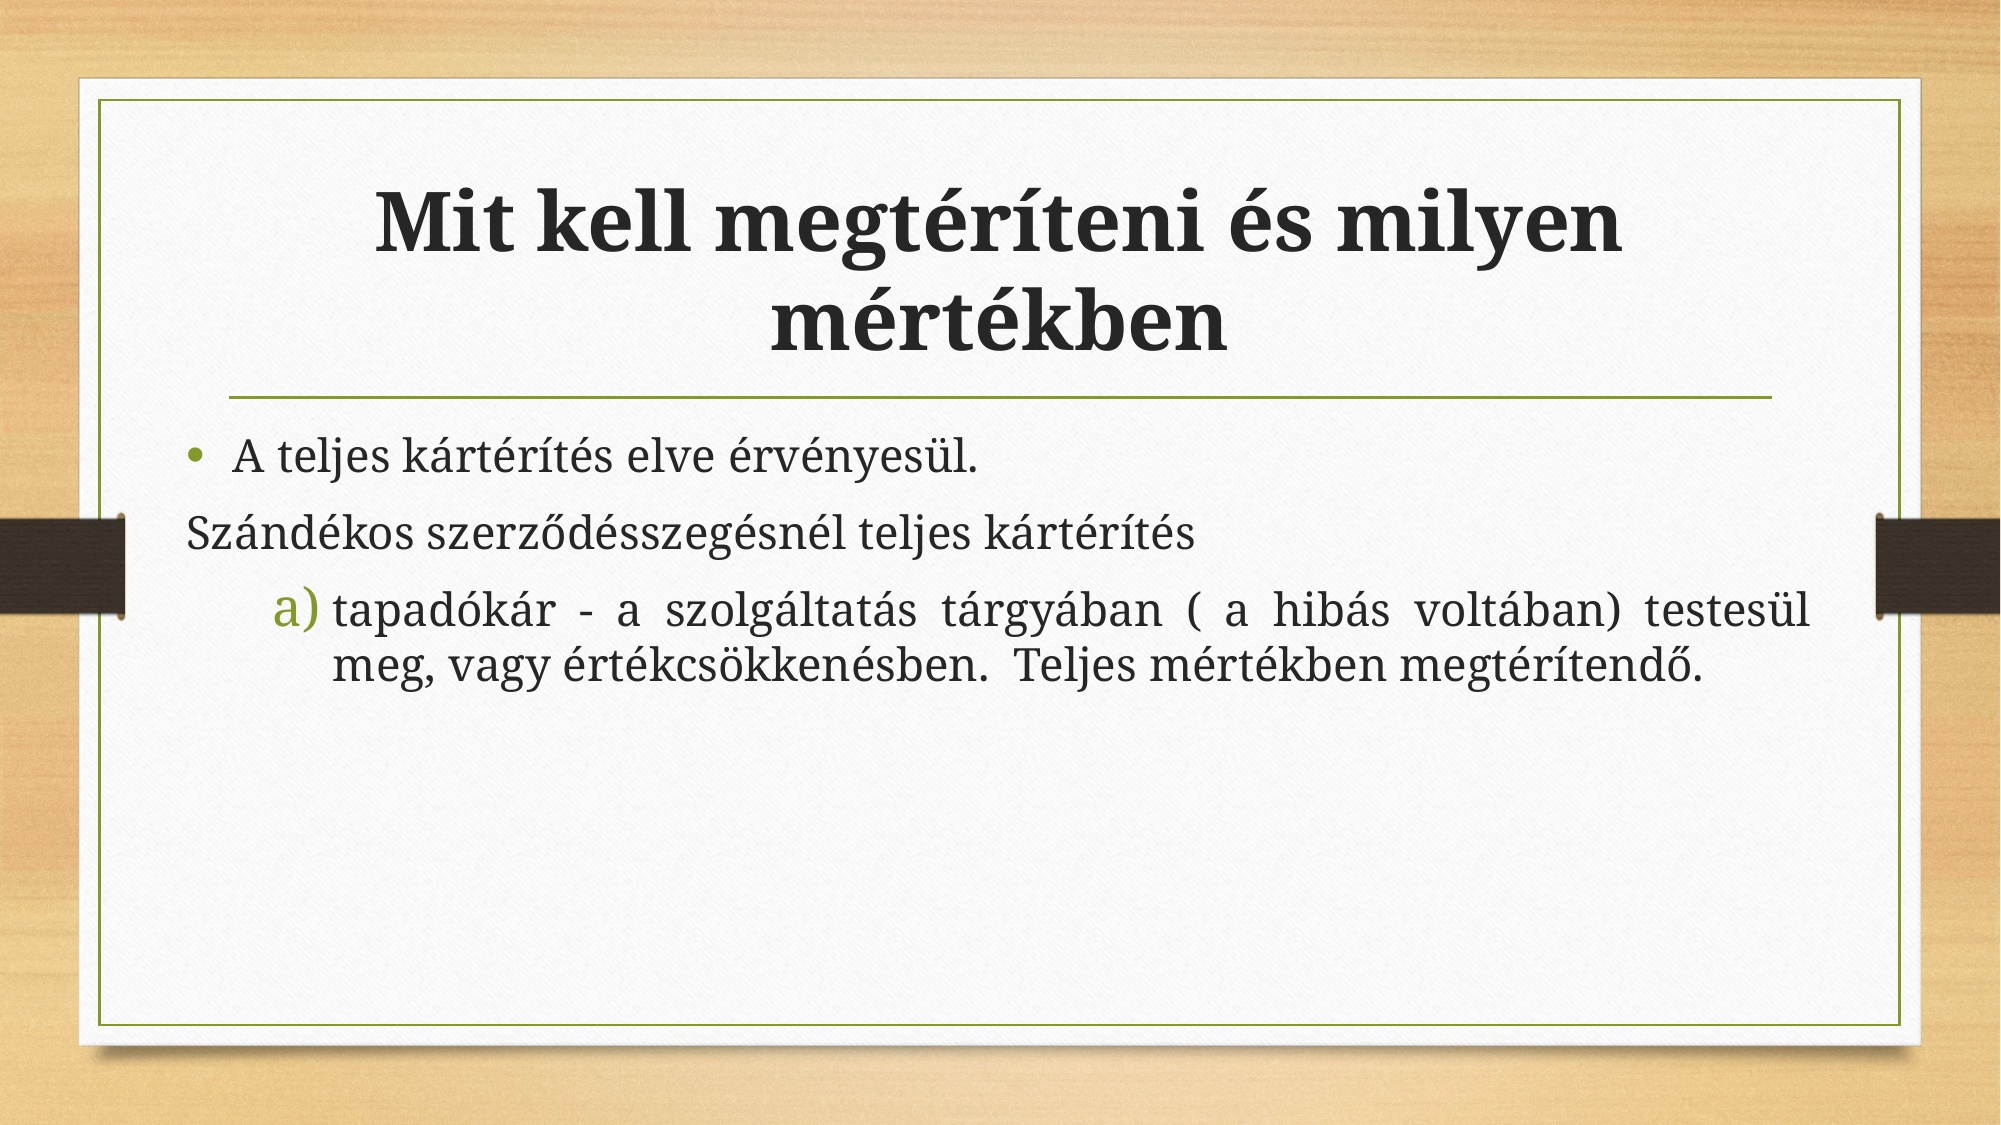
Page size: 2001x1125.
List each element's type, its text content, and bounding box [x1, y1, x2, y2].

title Mit kell megtéríteni és milyen mértékben [212, 161, 1788, 375]
picture [0, 0, 2001, 1125]
list A teljes kártérítés elve érvényesül. Szándékos szerződésszegésnél teljes kártérítés tapadókár - a szolgáltatás tárgyában ( a hibás voltában) testesül meg, vagy értékcsökkenésben. Teljes mértékben megtérítendő. [171, 419, 1827, 964]
